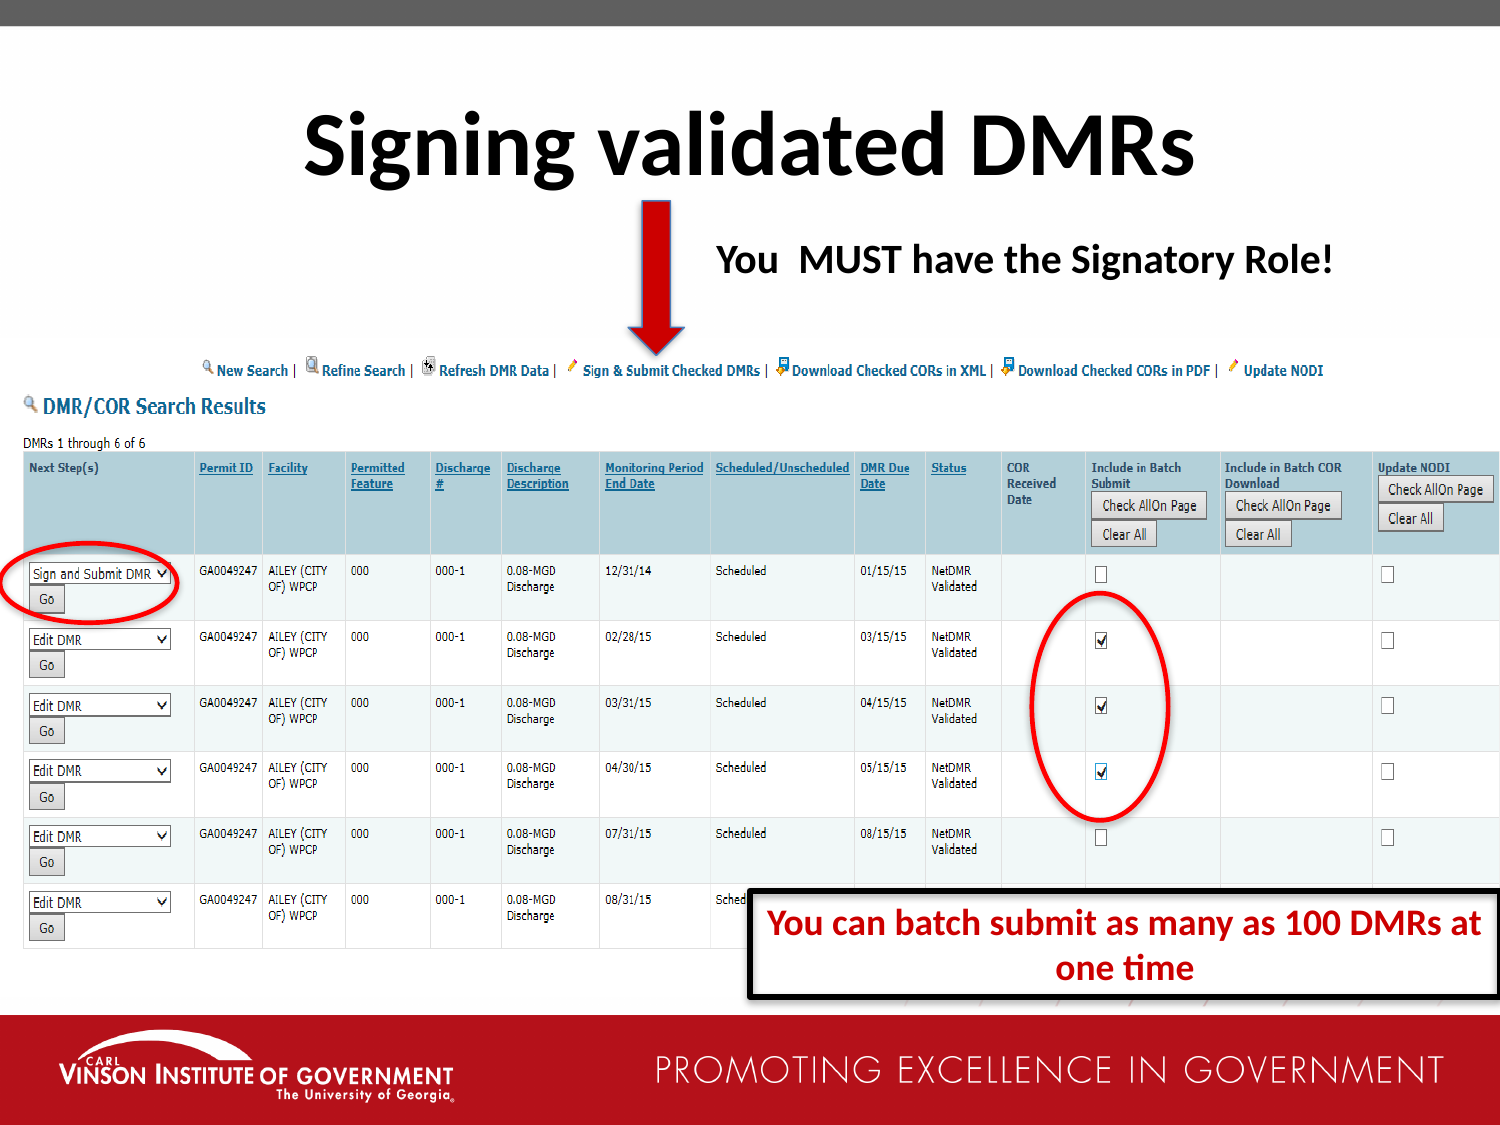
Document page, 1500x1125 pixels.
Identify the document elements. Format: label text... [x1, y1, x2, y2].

text_box You MUST have the Signatory Role! [701, 224, 1425, 289]
picture [0, 0, 1500, 1125]
title Signing validated DMRs [75, 45, 1425, 233]
text_box [627, 200, 686, 336]
